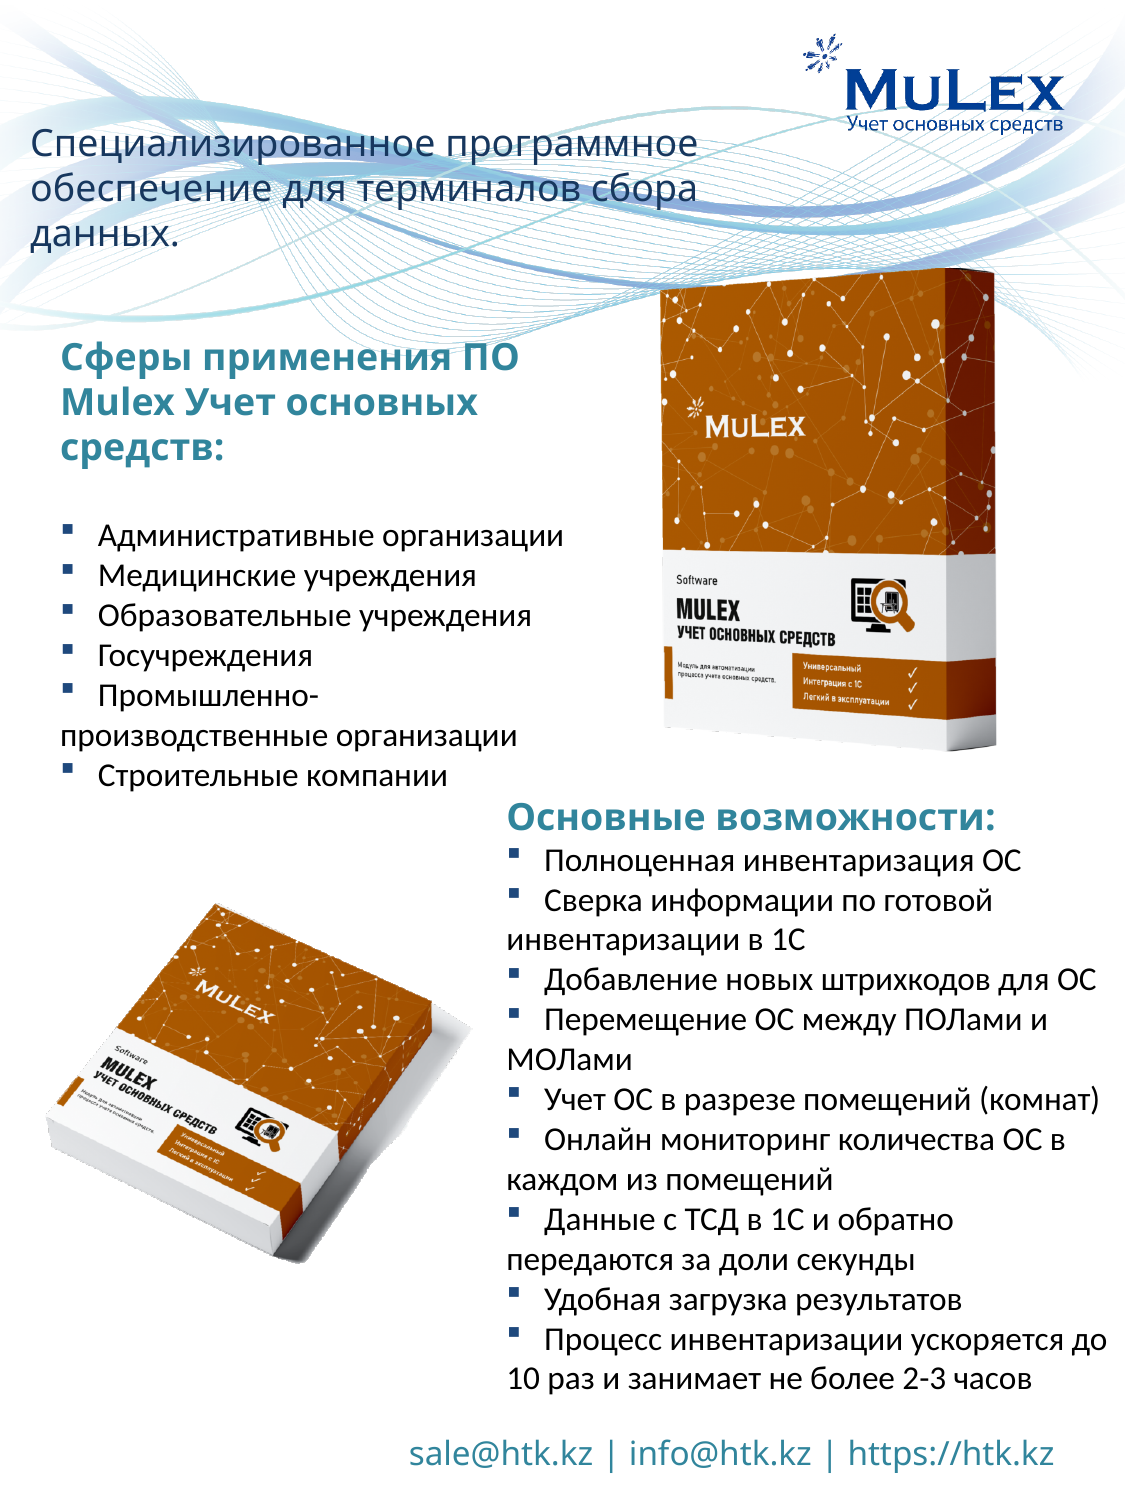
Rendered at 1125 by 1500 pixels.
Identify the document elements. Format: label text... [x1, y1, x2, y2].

text_box sale@htk.kz | info@htk.kz | https://htk.kz [361, 1424, 1071, 1480]
text_box Основные возможности: Полноценная инвентаризация ОС Сверка информации по готовой инвентаризации в 1С Добавление новых штрихкодов для ОС Перемещение ОС между ПОЛами и МОЛами Учет ОС в разрезе помещений (комнат) Онлайн мониторинг количества ОС в каждом из помещений Данные с ТСД в 1С и обратно передаются за доли секунды Удобная загрузка результатов Процесс инвентаризации ускоряется до 10 раз и занимает не более 2-3 часов [491, 785, 1125, 1500]
text_box Сферы применения ПО Mulex Учет основных средств: Административные организации Медицинские учреждения Образовательные учреждения Госучреждения Промышленно-производственные организации Строительные компании [45, 391, 601, 801]
picture [0, 1, 1125, 752]
picture [44, 823, 481, 1337]
